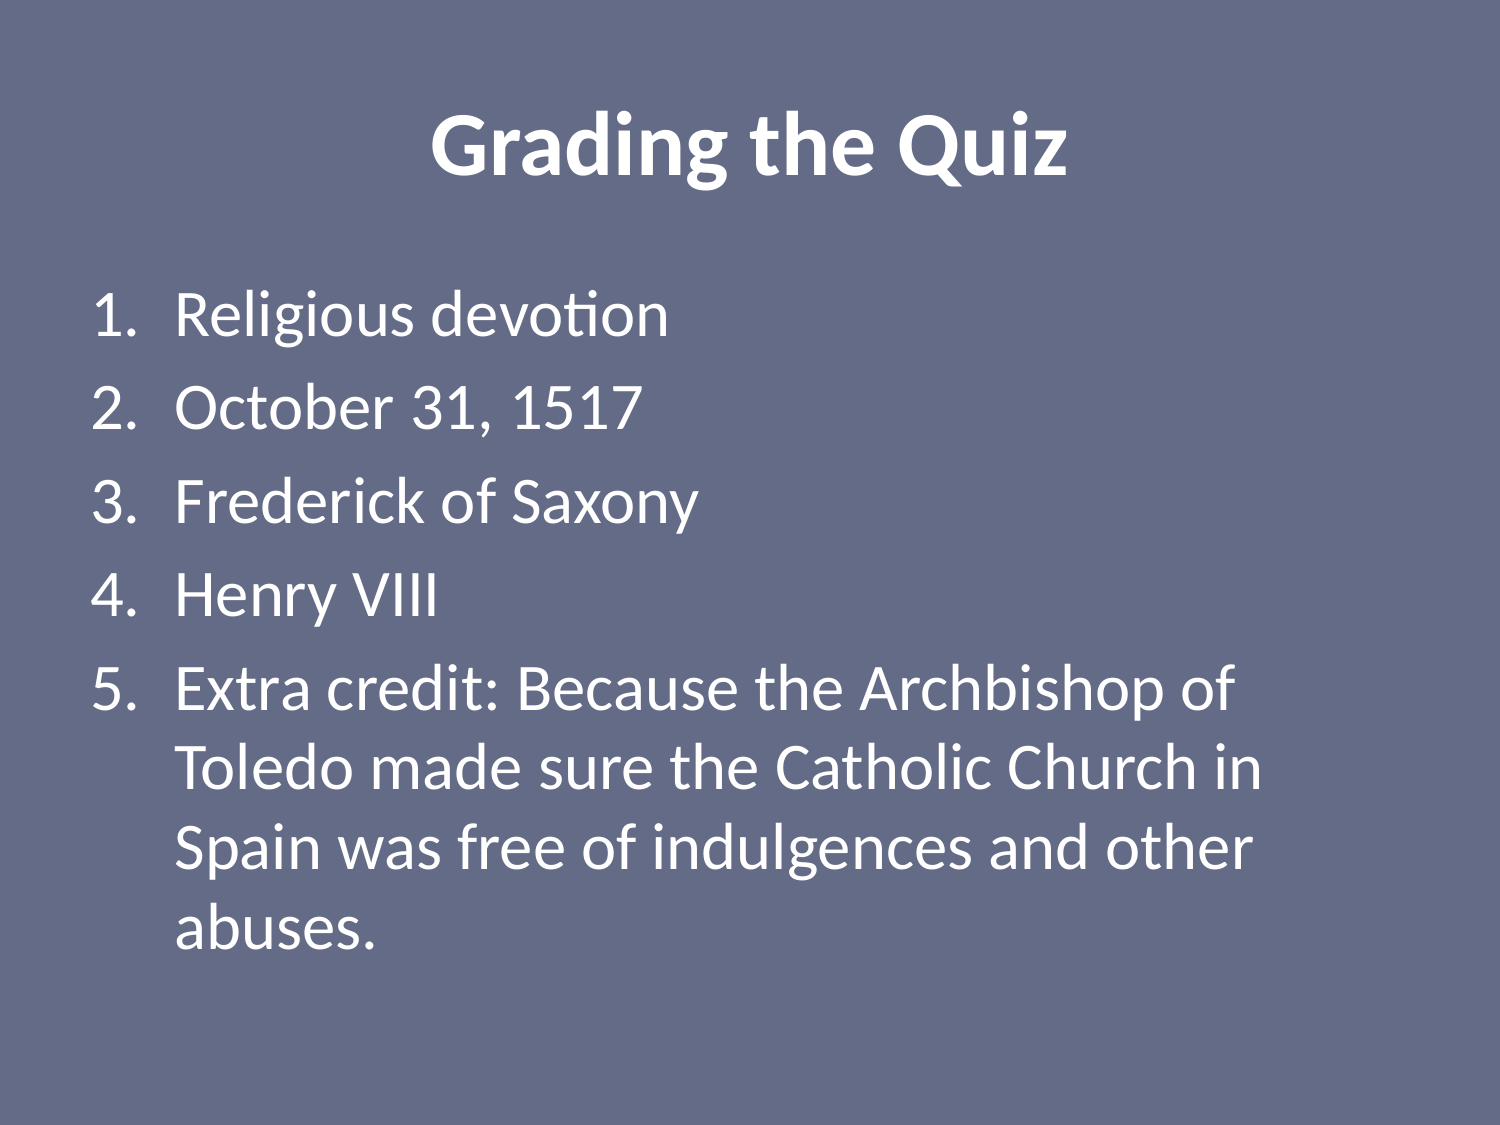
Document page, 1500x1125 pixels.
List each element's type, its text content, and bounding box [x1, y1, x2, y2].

title Grading the Quiz [75, 45, 1425, 233]
list Religious devotion October 31, 1517 Frederick of Saxony Henry VIII Extra credit: Because the Archbishop of Toledo made sure the Catholic Church in Spain was free of indulgences and other abuses. [75, 262, 1425, 1005]
